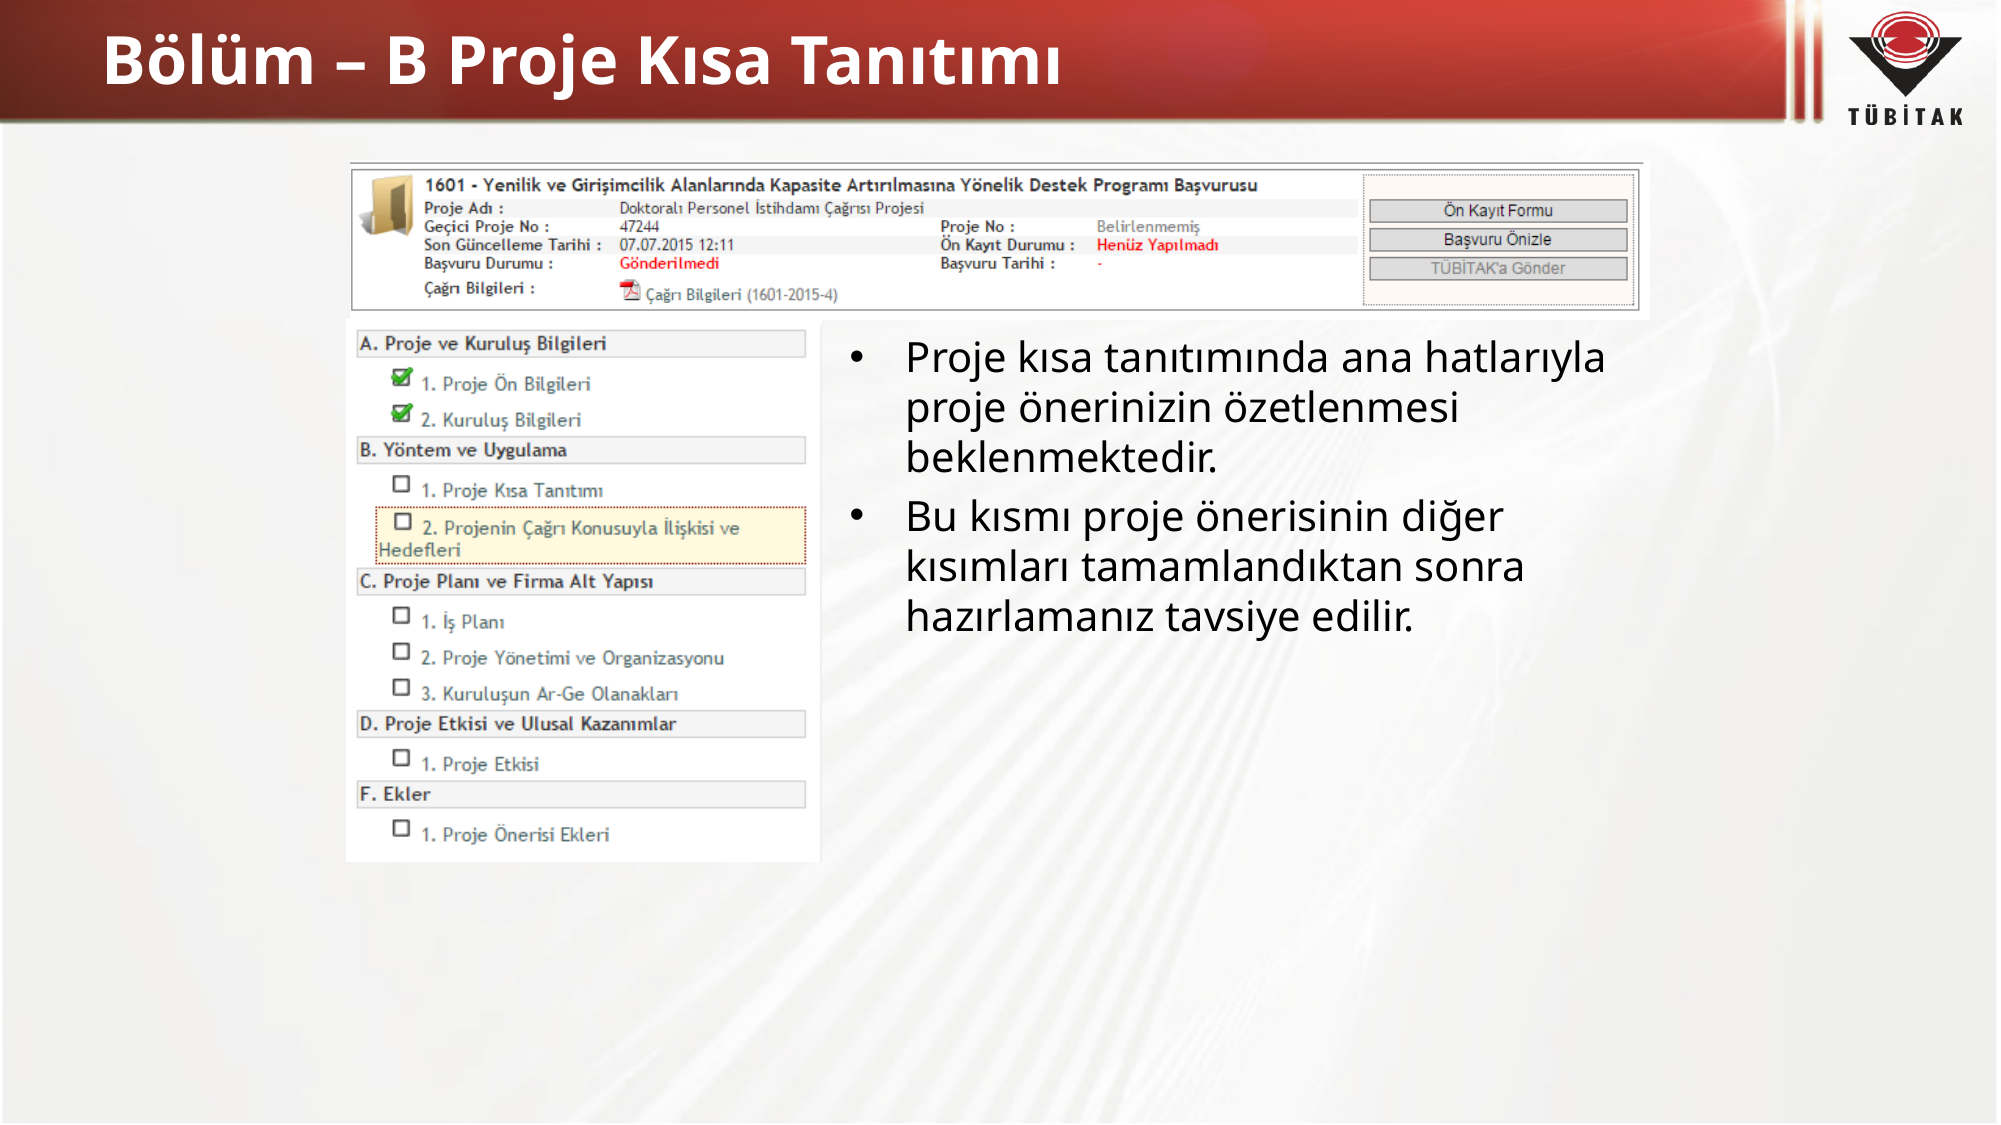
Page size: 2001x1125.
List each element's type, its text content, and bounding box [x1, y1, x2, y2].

list Proje kısa tanıtımında ana hatlarıyla proje önerinizin özetlenmesi beklenmektedir. Bu kısmı proje önerisinin diğer kısımları tamamlandıktan sonra hazırlamanız tavsiye edilir. [834, 327, 1650, 932]
title Bölüm – B Proje Kısa Tanıtımı [86, 0, 1788, 116]
picture [0, 0, 1999, 1125]
